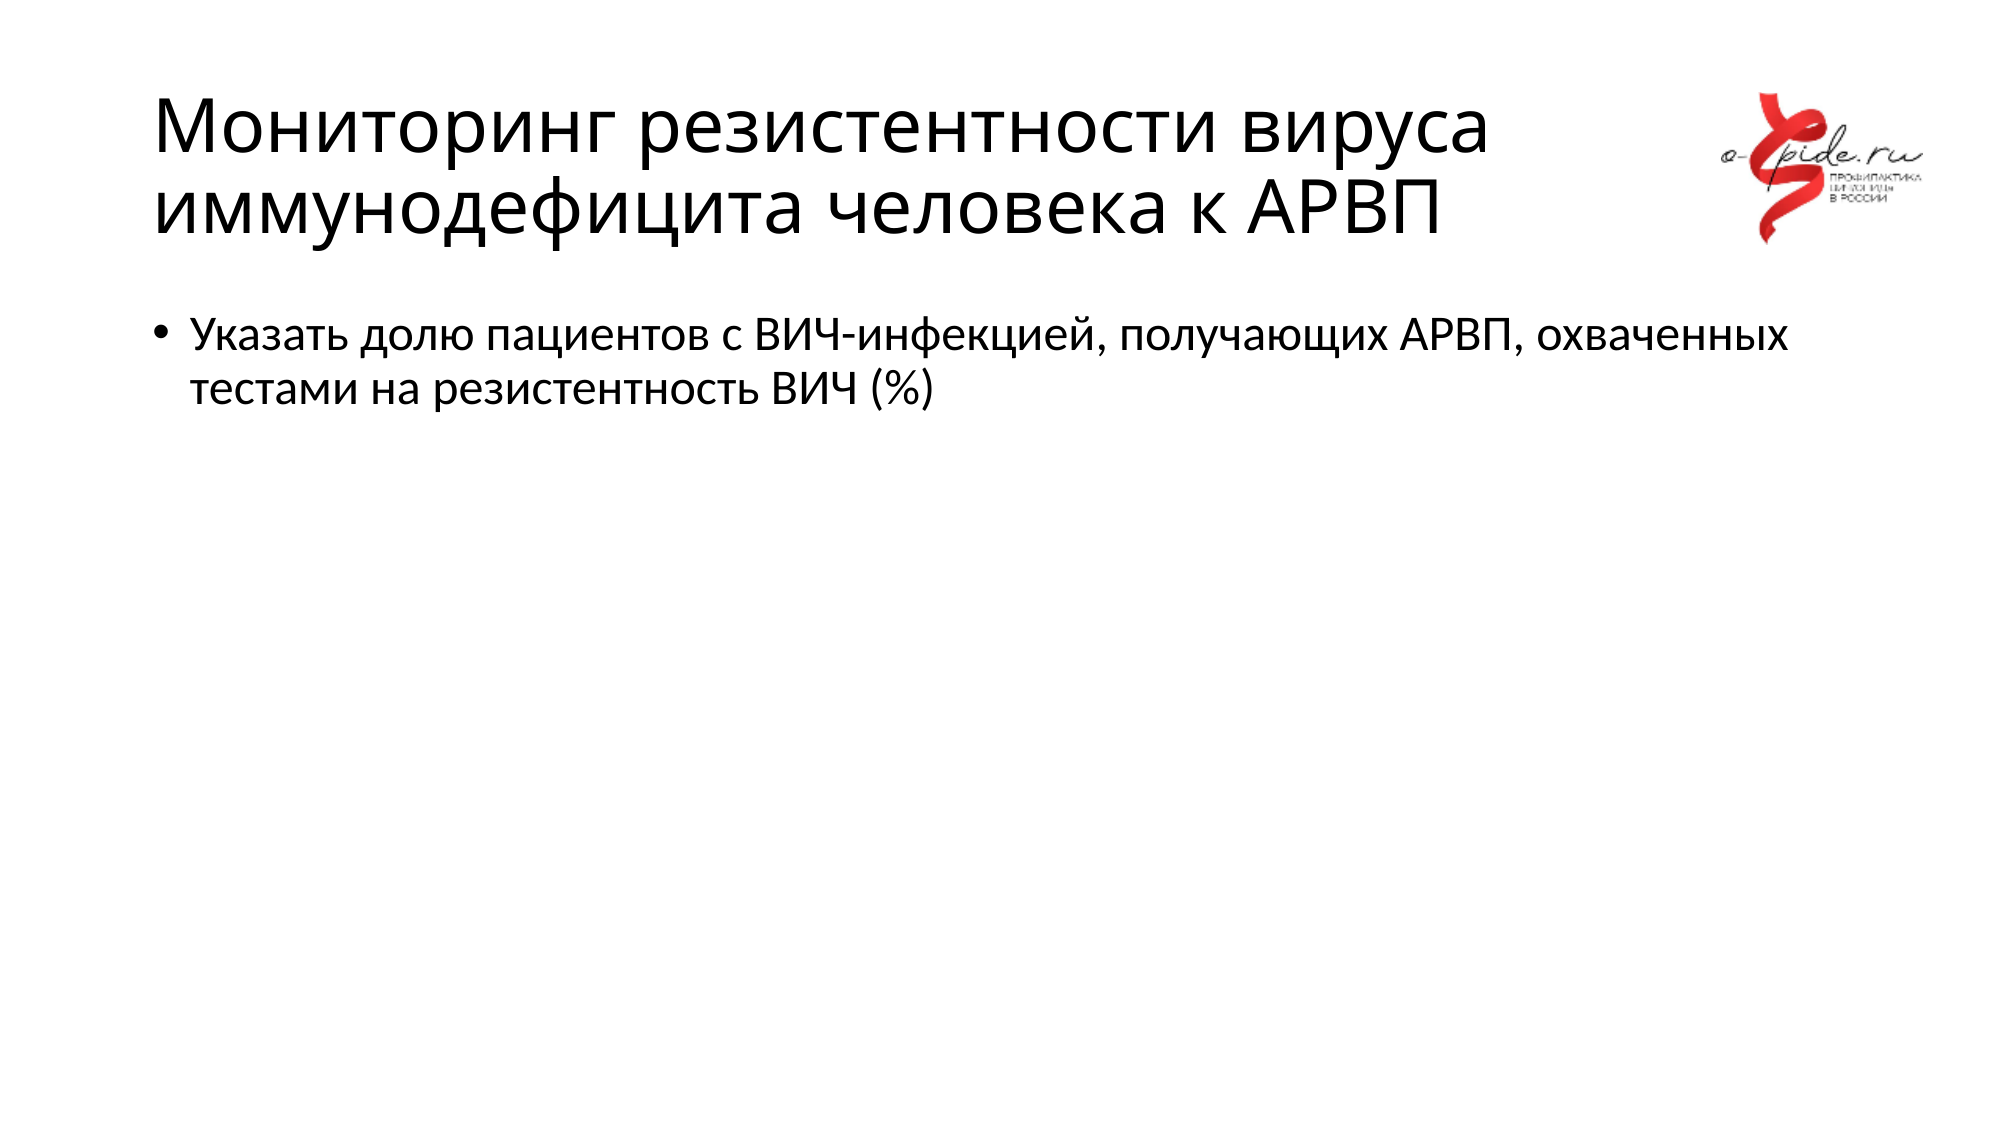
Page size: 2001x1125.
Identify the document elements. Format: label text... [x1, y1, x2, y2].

picture [1721, 92, 1923, 245]
title Мониторинг резистентности вируса иммунодефицита человека к АРВП [137, 59, 1863, 278]
list Указать долю пациентов с ВИЧ-инфекцией, получающих АРВП, охваченных тестами на резистентность ВИЧ (%) [137, 299, 1863, 1014]
